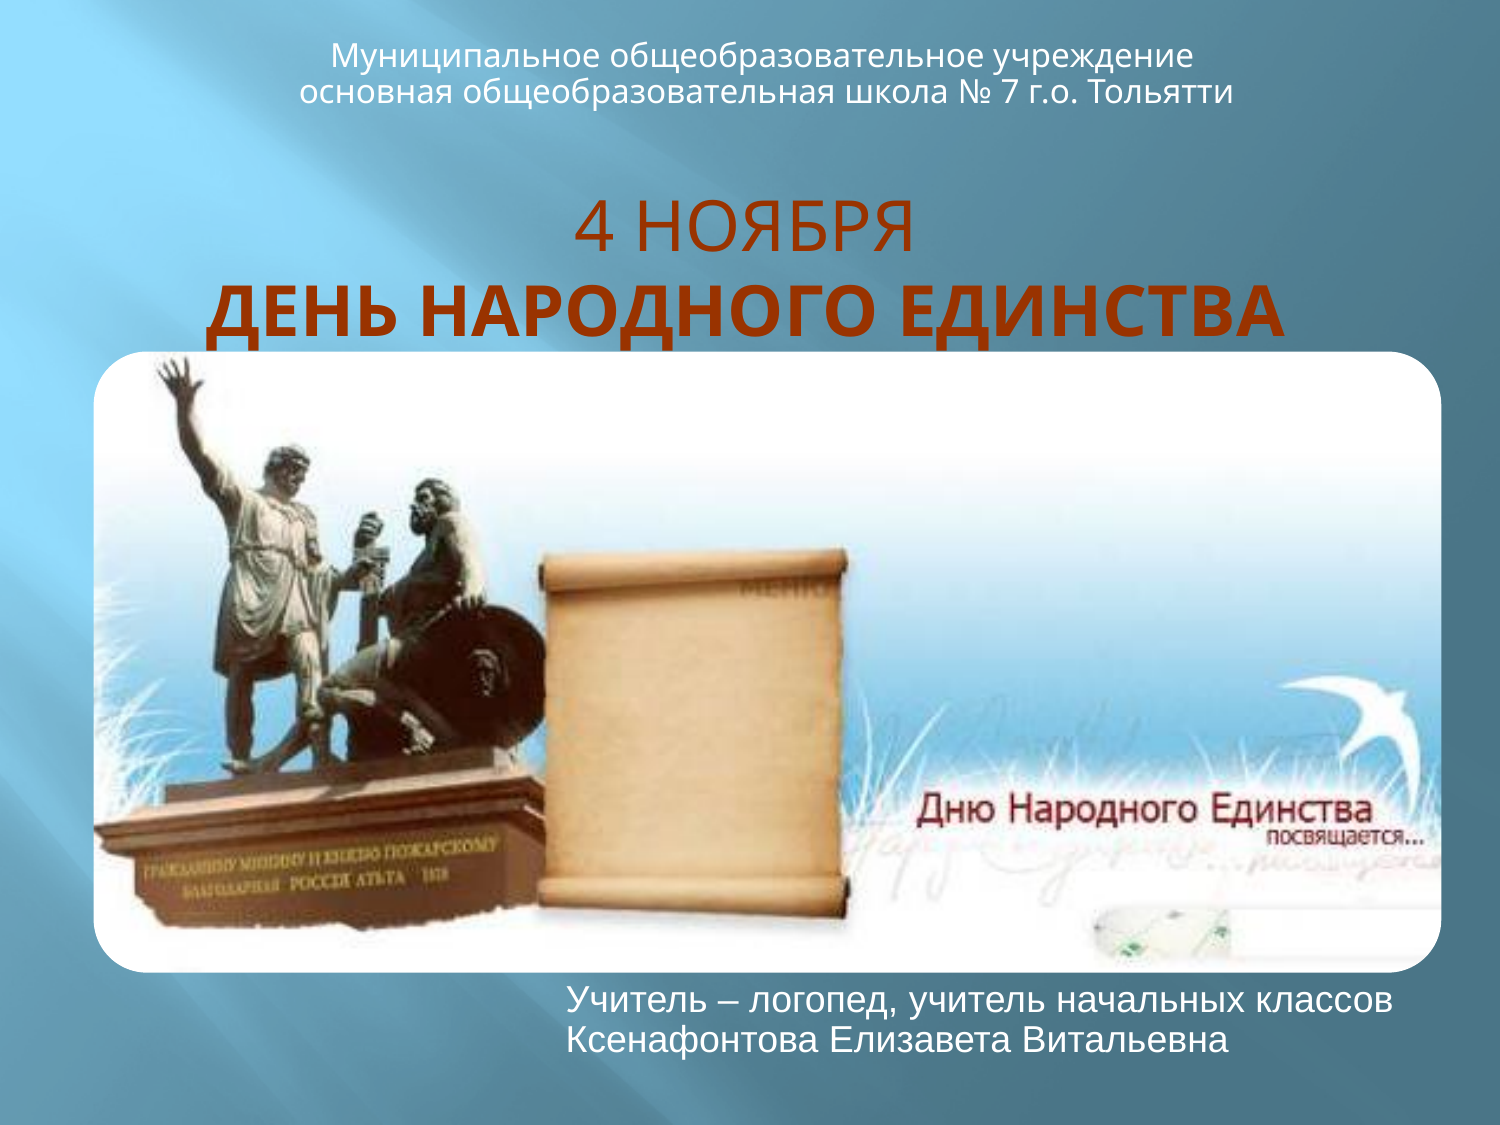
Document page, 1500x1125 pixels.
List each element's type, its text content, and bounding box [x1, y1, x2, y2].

text_box [324, 1016, 1146, 1083]
title 4 ноября ДЕНЬ НАРОДНОГО ЕДИНСТВА [58, 117, 1452, 413]
subtitle Муниципальное общеобразовательное учреждение основная общеобразовательная школа № 7 г.о. Тольятти [242, 31, 1293, 126]
picture [93, 351, 1442, 973]
text_box Учитель – логопед, учитель начальных классов Ксенафонтова Елизавета Витальевна [550, 1016, 1442, 1069]
